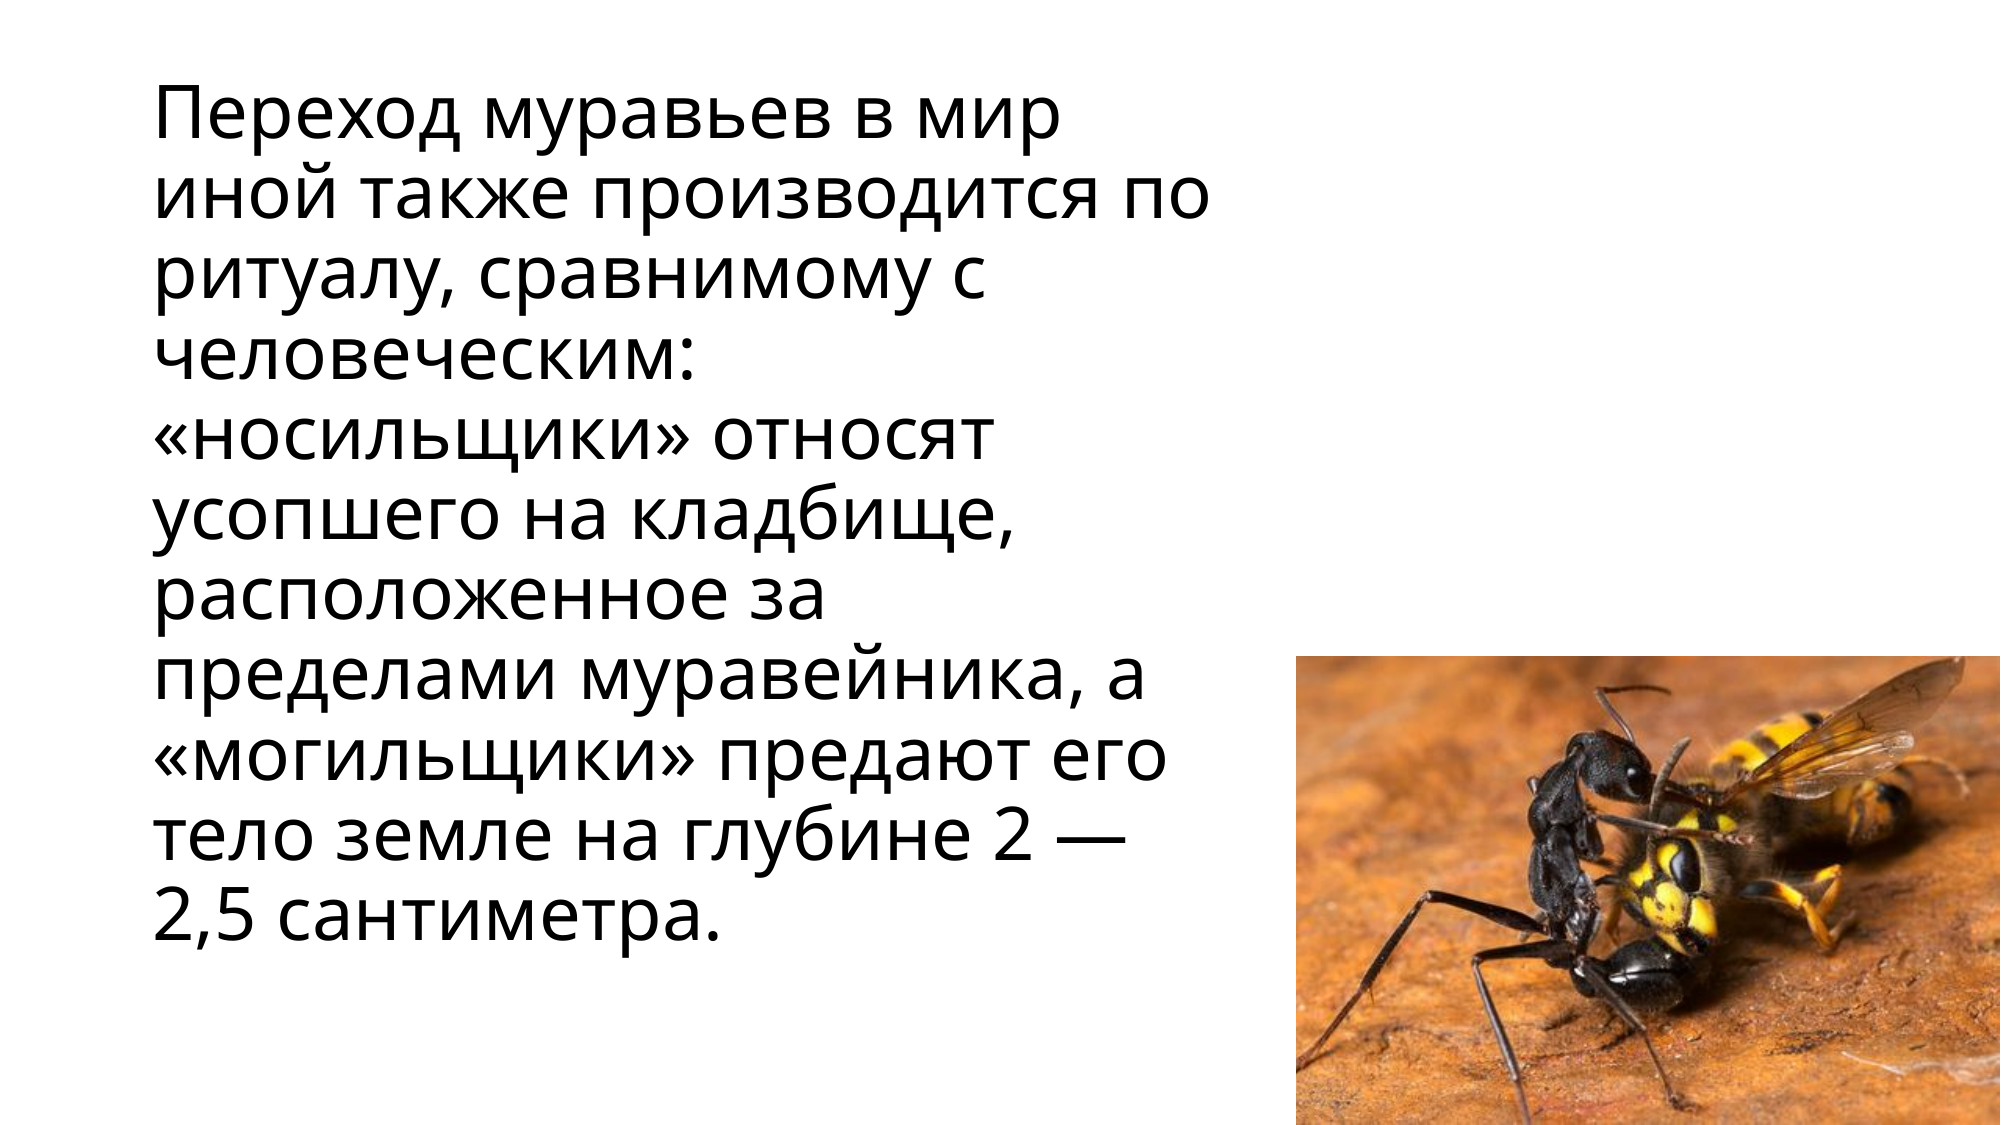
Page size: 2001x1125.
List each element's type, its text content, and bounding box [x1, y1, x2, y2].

title Переход муравьев в мир иной также производится по ритуалу, сравнимому с человеческим: «носильщики» относят усопшего на кладбище, расположенное за пределами муравейника, а «могильщики» предают его тело земле на глубине 2 — 2,5 сантиметра. [137, 59, 1247, 1061]
picture [1296, 656, 2000, 1125]
